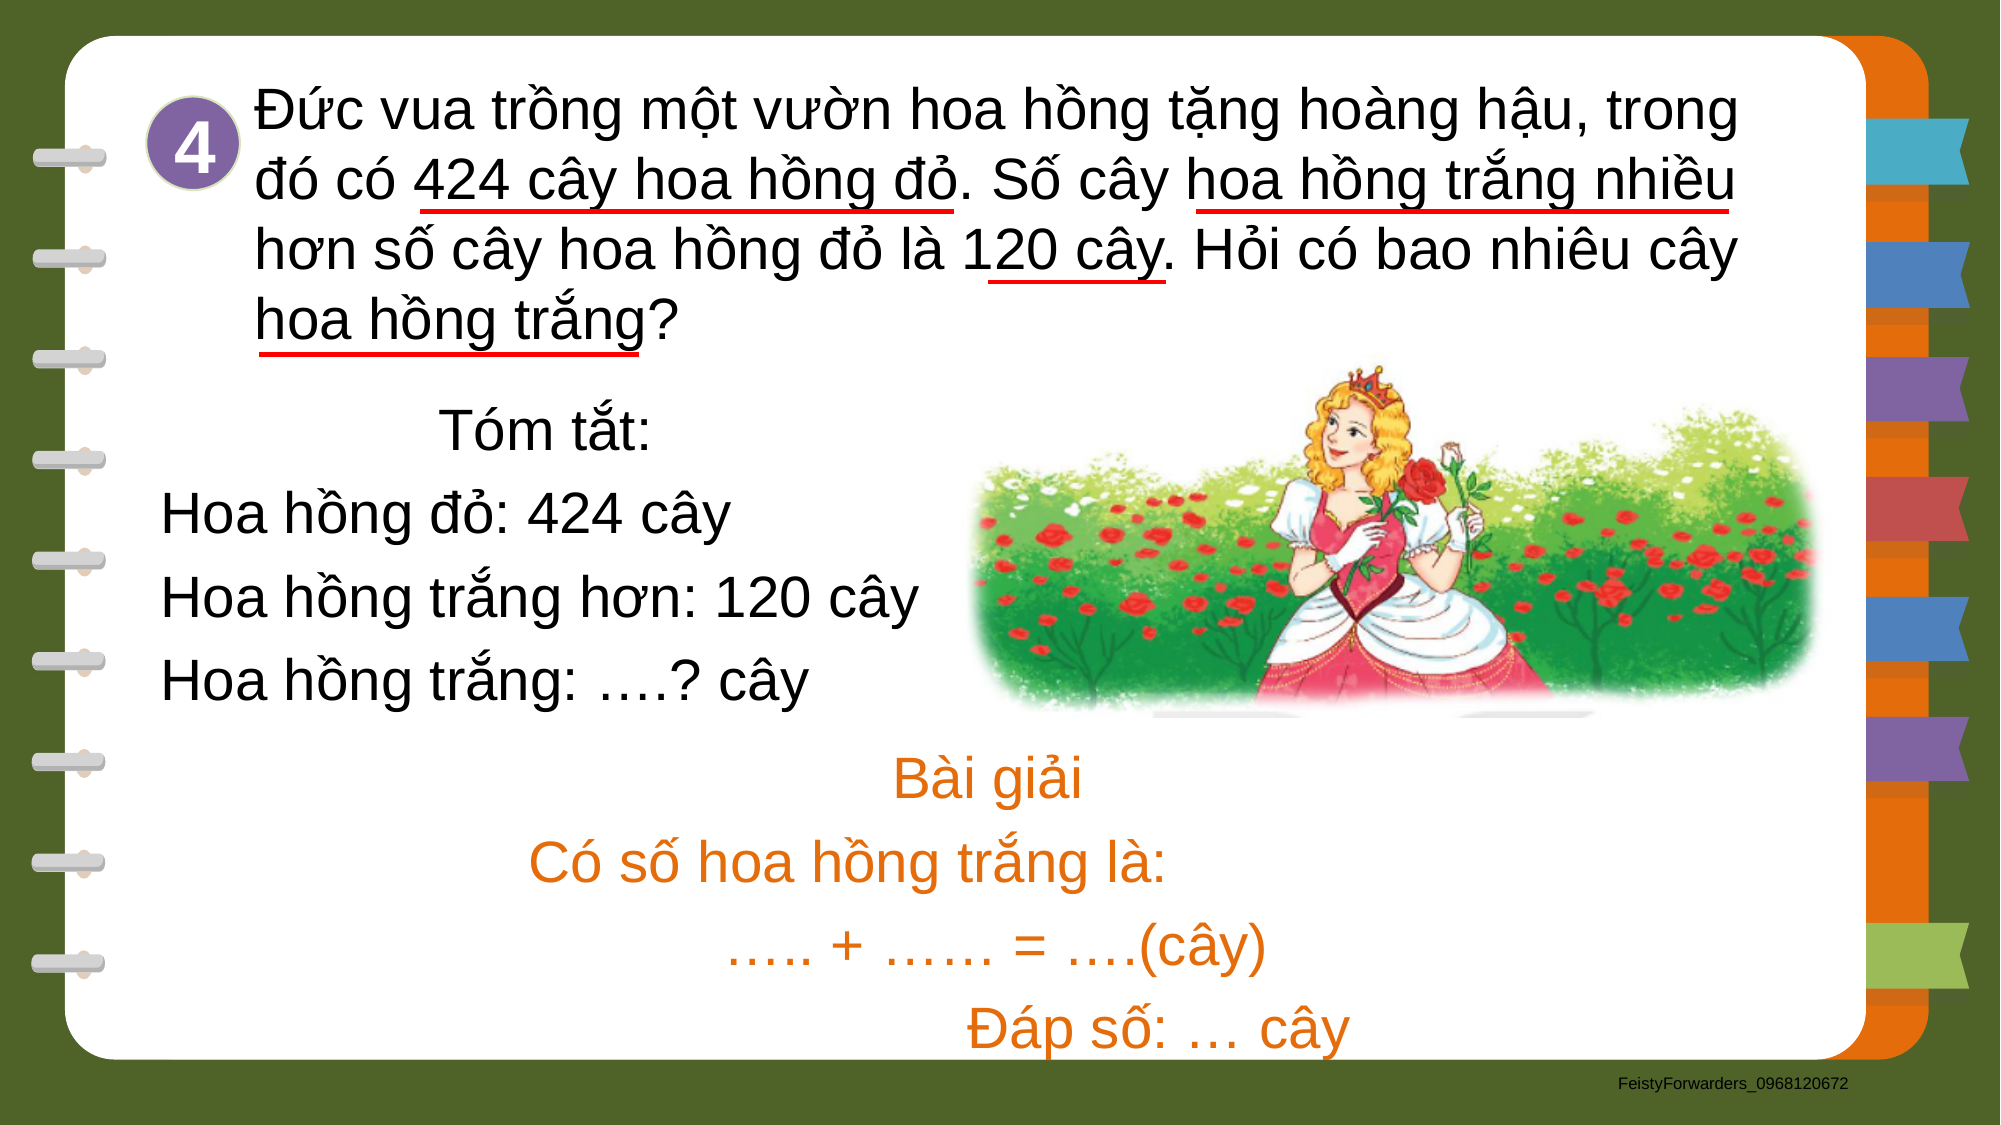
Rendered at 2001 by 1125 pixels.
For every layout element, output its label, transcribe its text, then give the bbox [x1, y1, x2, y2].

text_box Tóm tắt: Hoa hồng đỏ: 424 cây Hoa hồng trắng hơn: 120 cây Hoa hồng trắng: ….? cây [146, 371, 945, 720]
picture [962, 347, 1838, 718]
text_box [146, 63, 1815, 362]
text_box Bài giải Có số hoa hồng trắng là: ….. + …… = ….(cây) Đáp số: … cây [514, 719, 1462, 1068]
